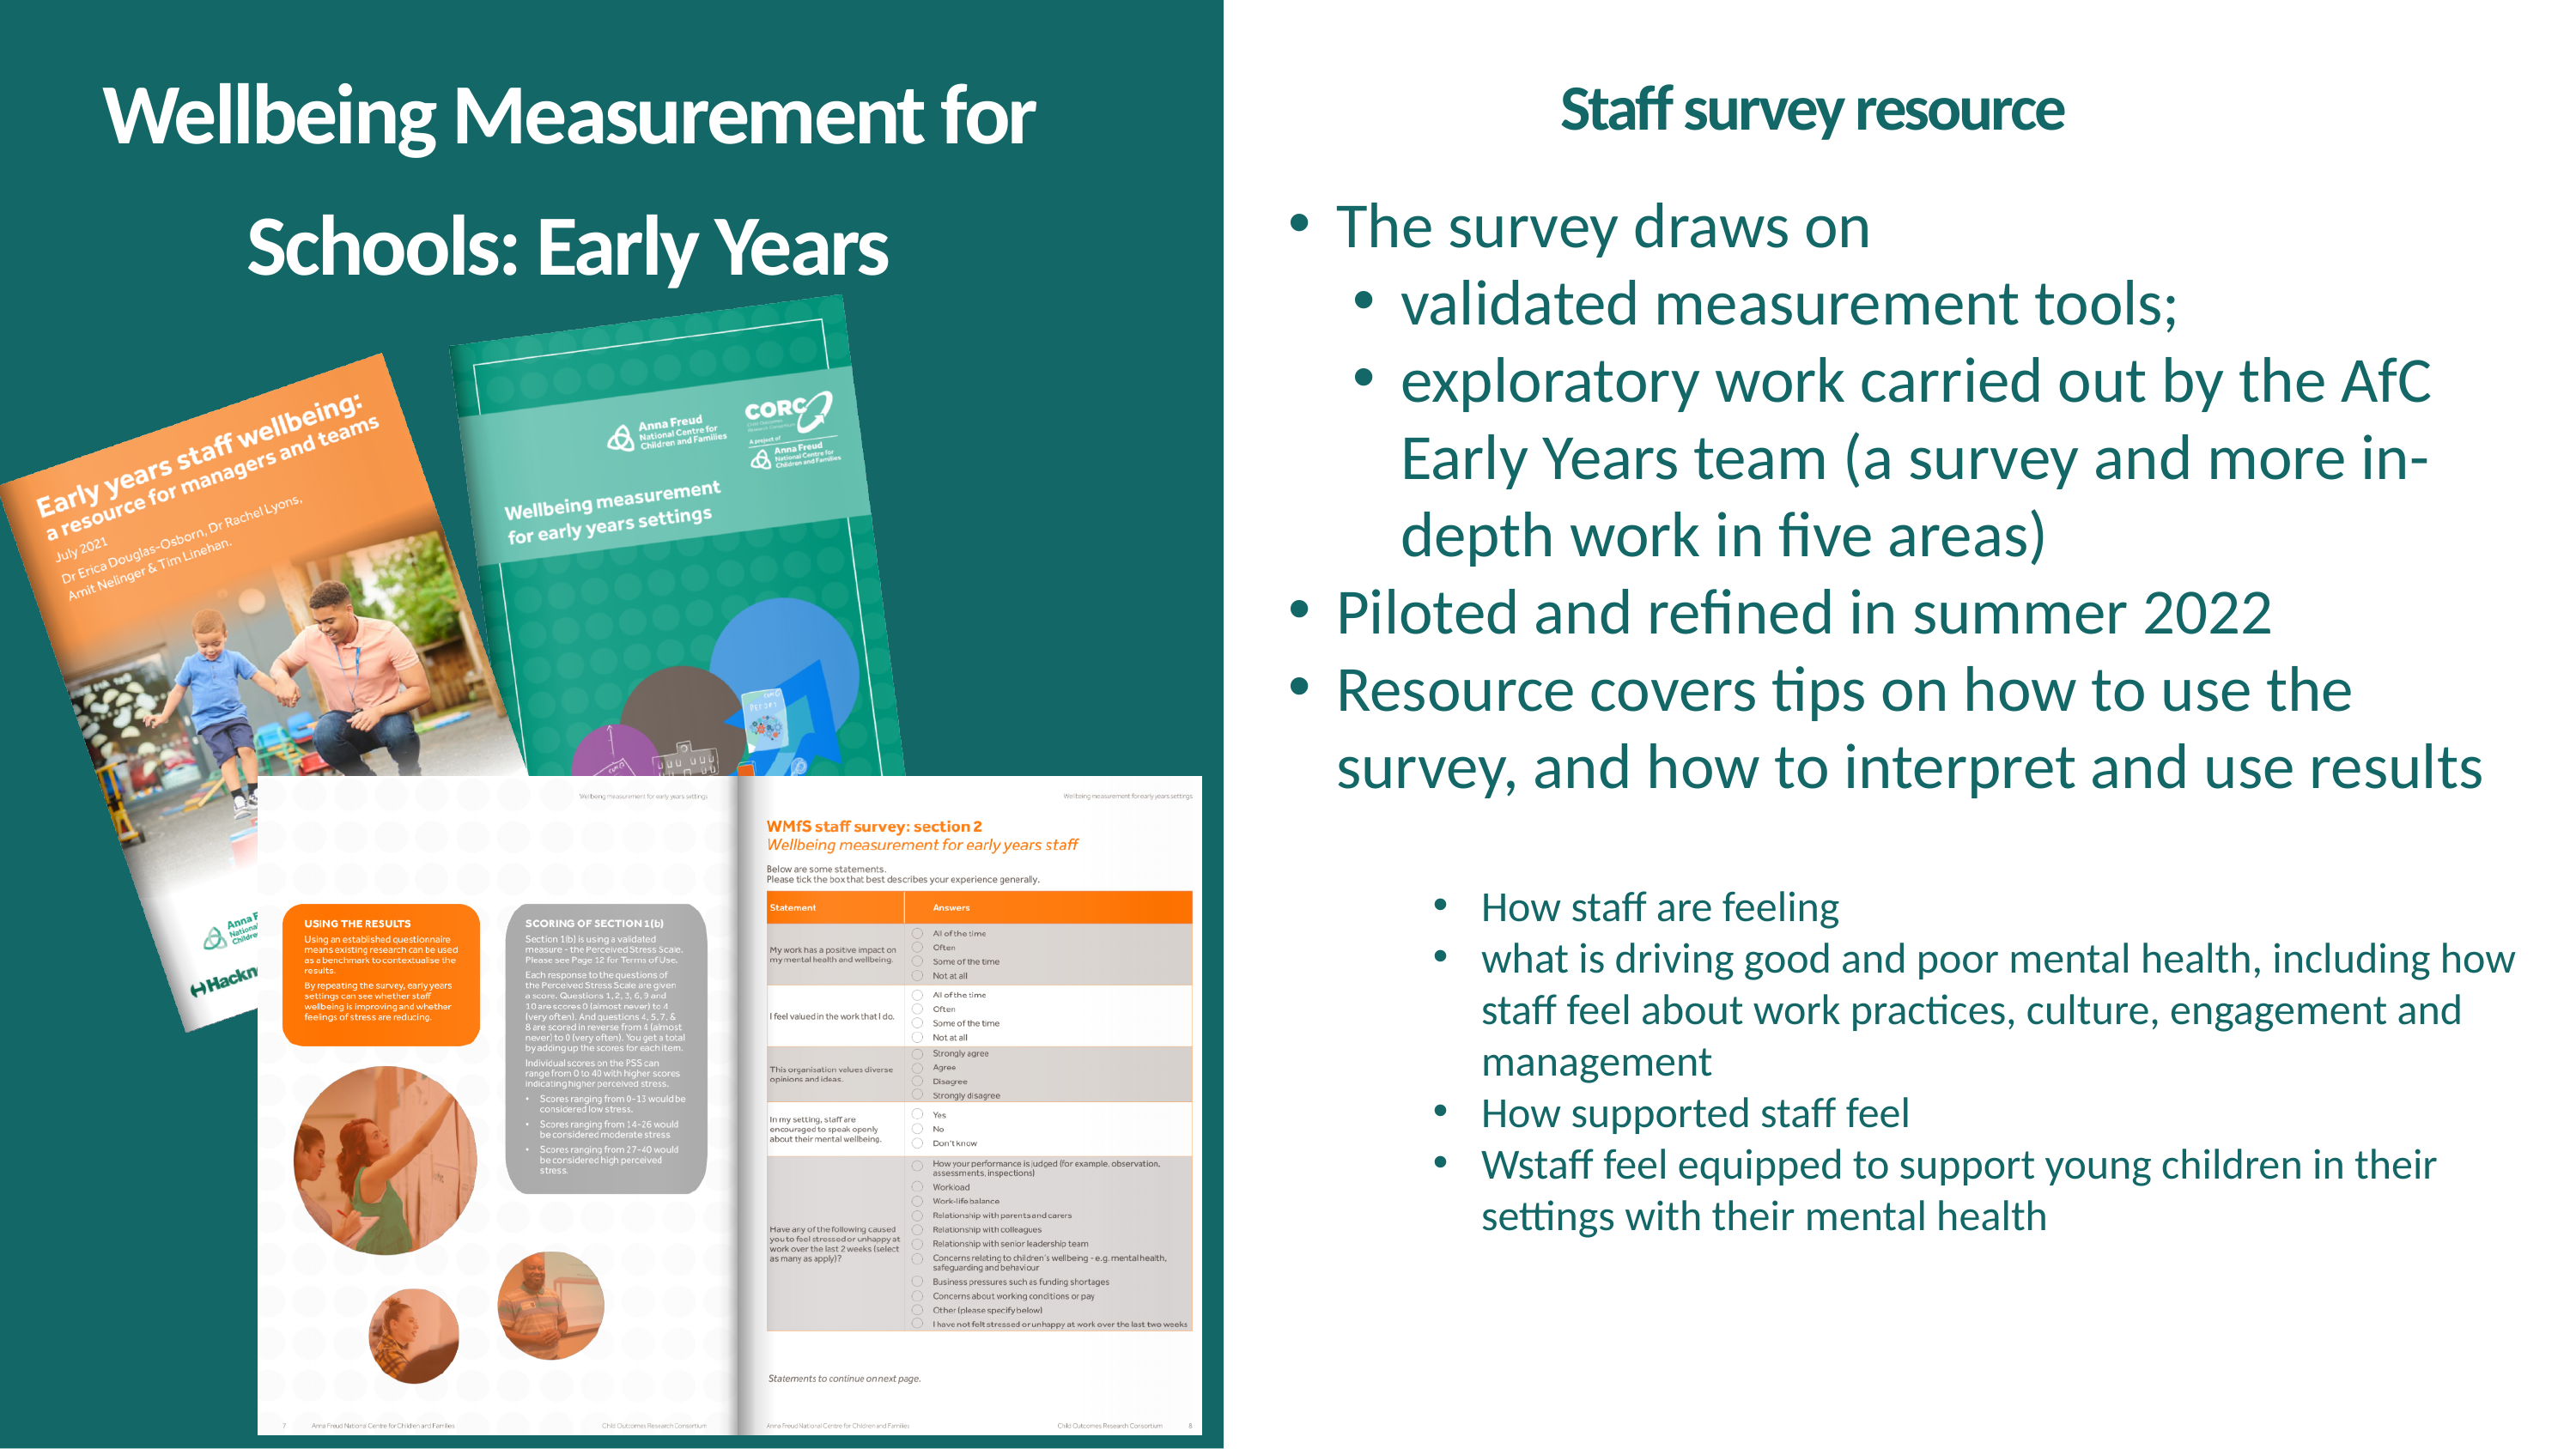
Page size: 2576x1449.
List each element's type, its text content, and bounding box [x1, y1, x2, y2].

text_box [1105, 64, 2523, 282]
text_box [0, 0, 1224, 1449]
text_box Wellbeing Measurement for Schools: Early Years [96, 28, 1042, 293]
picture [0, 295, 1203, 1435]
text_box The survey draws on validated measurement tools; exploratory work carried out by the AfC Early Years team (a survey and more in-depth work in five areas) Piloted and refined in summer 2022 Resource covers tips on how to use the survey, and how to interpret and use results How staff are feeling what is driving good and poor mental health, including how staff feel about work practices, culture, engagement and management How supported staff feel Wstaff feel equipped to support young children in their settings with their mental health [1287, 288, 2523, 1346]
